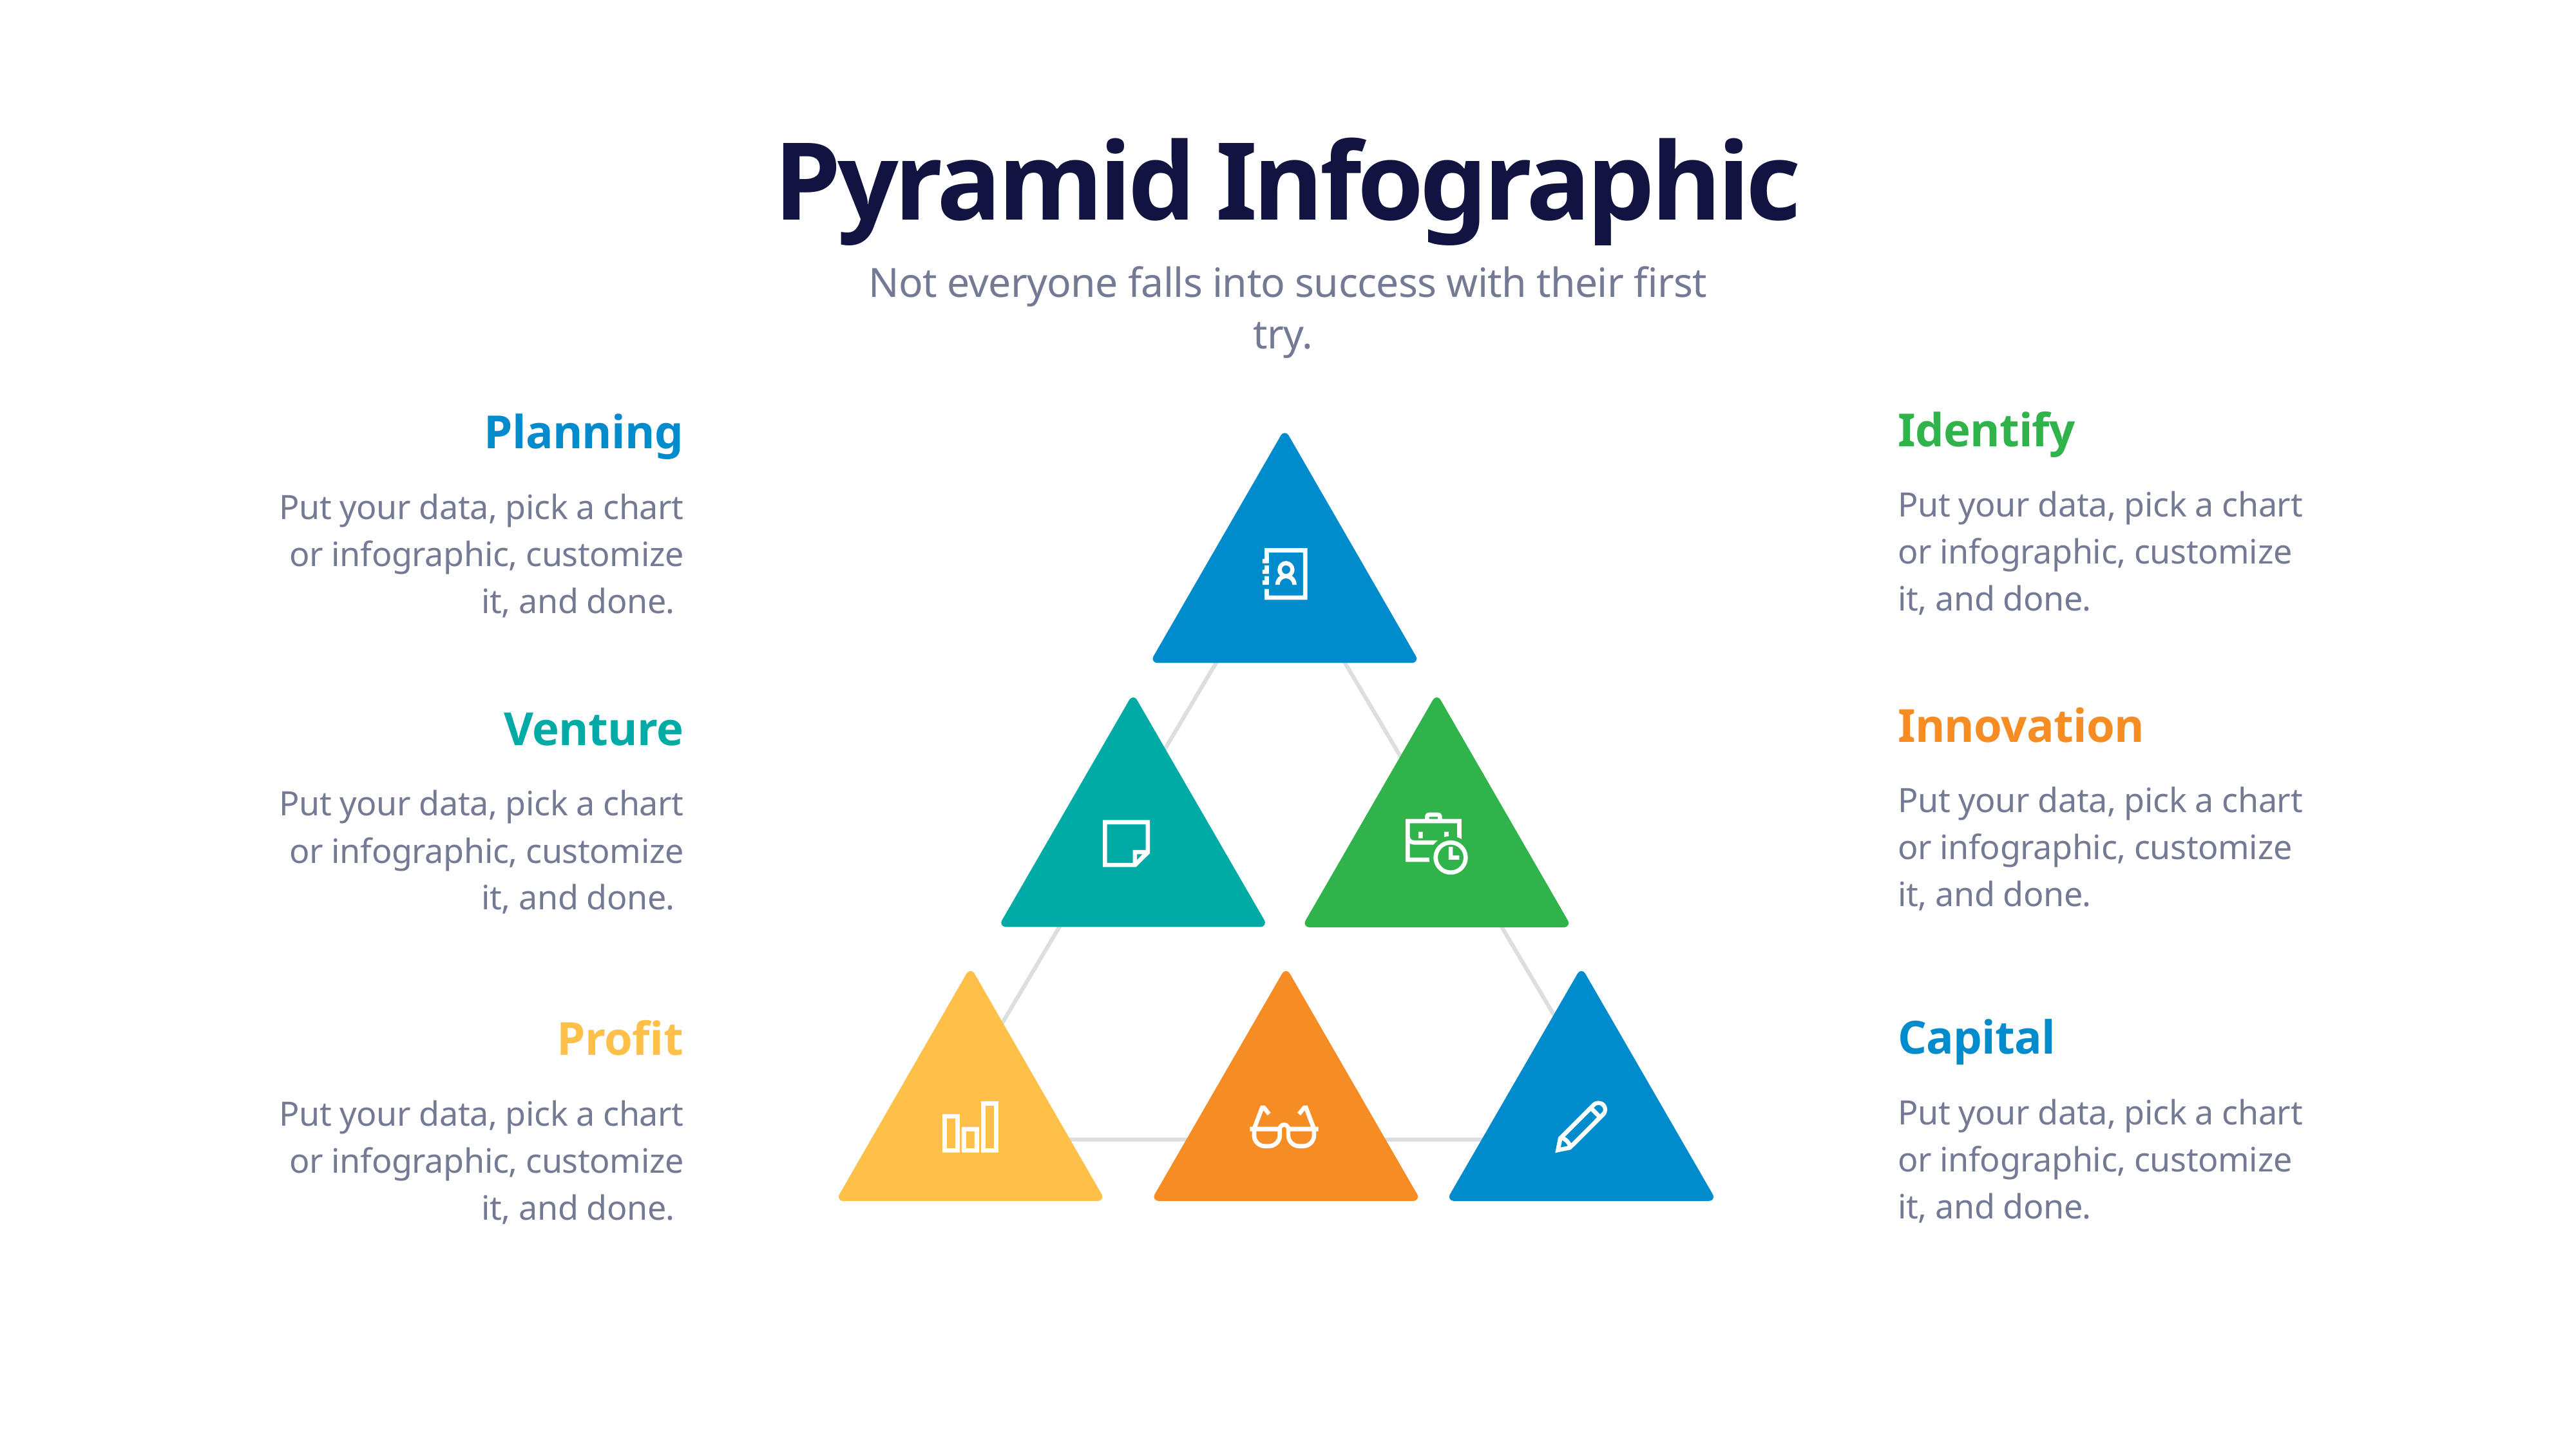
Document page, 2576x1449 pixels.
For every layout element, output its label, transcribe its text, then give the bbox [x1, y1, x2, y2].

text_box Put your data, pick a chart or infographic, customize it, and done. [266, 474, 693, 625]
text_box [961, 1126, 979, 1153]
text_box Put your data, pick a chart or infographic, customize it, and done. [1888, 1079, 2315, 1230]
text_box [981, 1101, 998, 1153]
text_box Identify [1888, 395, 2315, 460]
text_box [1154, 971, 1418, 1201]
text_box [1262, 548, 1308, 600]
text_box Not everyone falls into success with their first try. [826, 249, 1749, 362]
text_box Pyramid Infographic [765, 110, 1811, 247]
text_box [1003, 663, 1554, 1140]
text_box [1250, 1105, 1319, 1149]
text_box [1406, 812, 1462, 862]
text_box [1449, 971, 1714, 1201]
text_box Put your data, pick a chart or infographic, customize it, and done. [266, 1081, 693, 1232]
text_box Profit [266, 1005, 693, 1070]
text_box Planning [266, 398, 693, 463]
text_box [1304, 697, 1569, 927]
text_box [1152, 433, 1417, 663]
text_box Put your data, pick a chart or infographic, customize it, and done. [1888, 768, 2315, 918]
text_box [1555, 1101, 1608, 1153]
text_box [1001, 697, 1265, 927]
text_box Put your data, pick a chart or infographic, customize it, and done. [1888, 471, 2315, 623]
text_box Innovation [1888, 691, 2315, 756]
text_box Venture [266, 694, 693, 759]
text_box [1433, 840, 1468, 875]
text_box [942, 1113, 960, 1153]
text_box [838, 971, 1103, 1201]
text_box [1103, 820, 1150, 867]
text_box Capital [1888, 1003, 2315, 1068]
text_box Put your data, pick a chart or infographic, customize it, and done. [266, 771, 693, 922]
